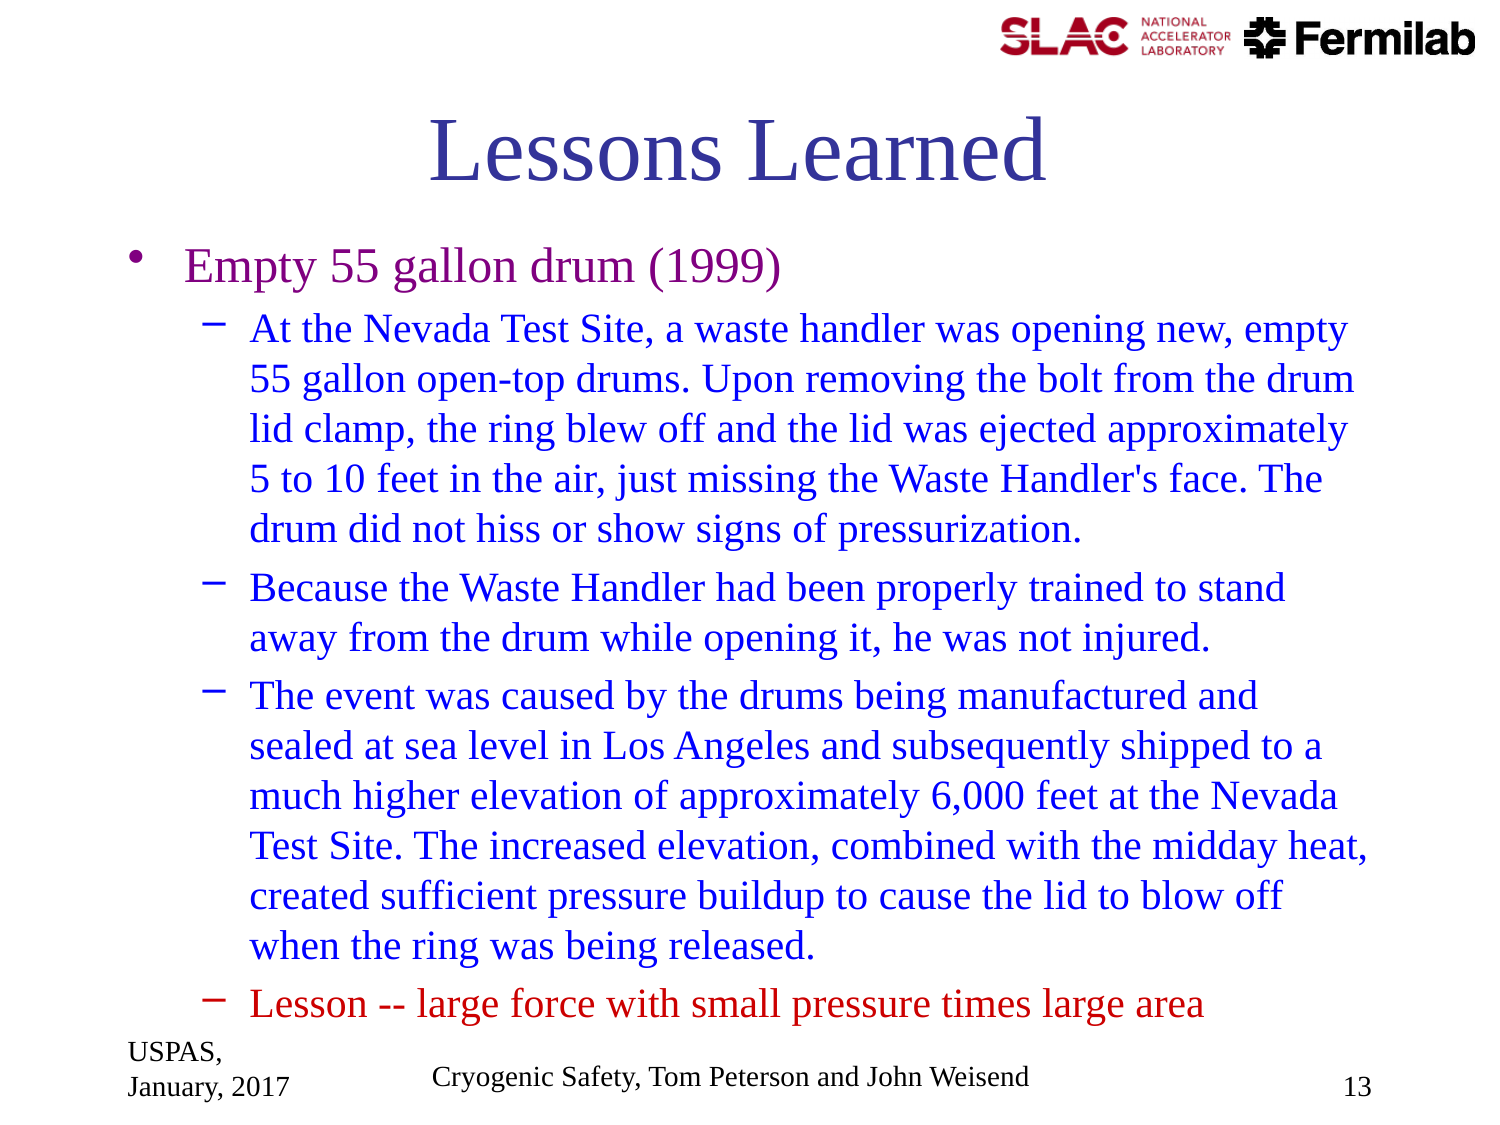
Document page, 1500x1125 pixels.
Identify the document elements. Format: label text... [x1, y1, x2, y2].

list Empty 55 gallon drum (1999) At the Nevada Test Site, a waste handler was opening new, empty 55 gallon open-top drums. Upon removing the bolt from the drum lid clamp, the ring blew off and the lid was ejected approximately 5 to 10 feet in the air, just missing the Waste Handler's face. The drum did not hiss or show signs of pressurization. Because the Waste Handler had been properly trained to stand away from the drum while opening it, he was not injured. The event was caused by the drums being manufactured and sealed at sea level in Los Angeles and subsequently shipped to a much higher elevation of approximately 6,000 feet at the Nevada Test Site. The increased elevation, combined with the midday heat, created sufficient pressure buildup to cause the lid to blow off when the ring was being released. Lesson -- large force with small pressure times large area [112, 224, 1388, 1000]
footer Cryogenic Safety, Tom Peterson and John Weisend [399, 1050, 1063, 1100]
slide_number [112, 1025, 375, 1100]
slide_number 13 [1074, 1025, 1388, 1100]
picture [1000, 17, 1475, 75]
title Lessons Learned [112, 75, 1388, 213]
